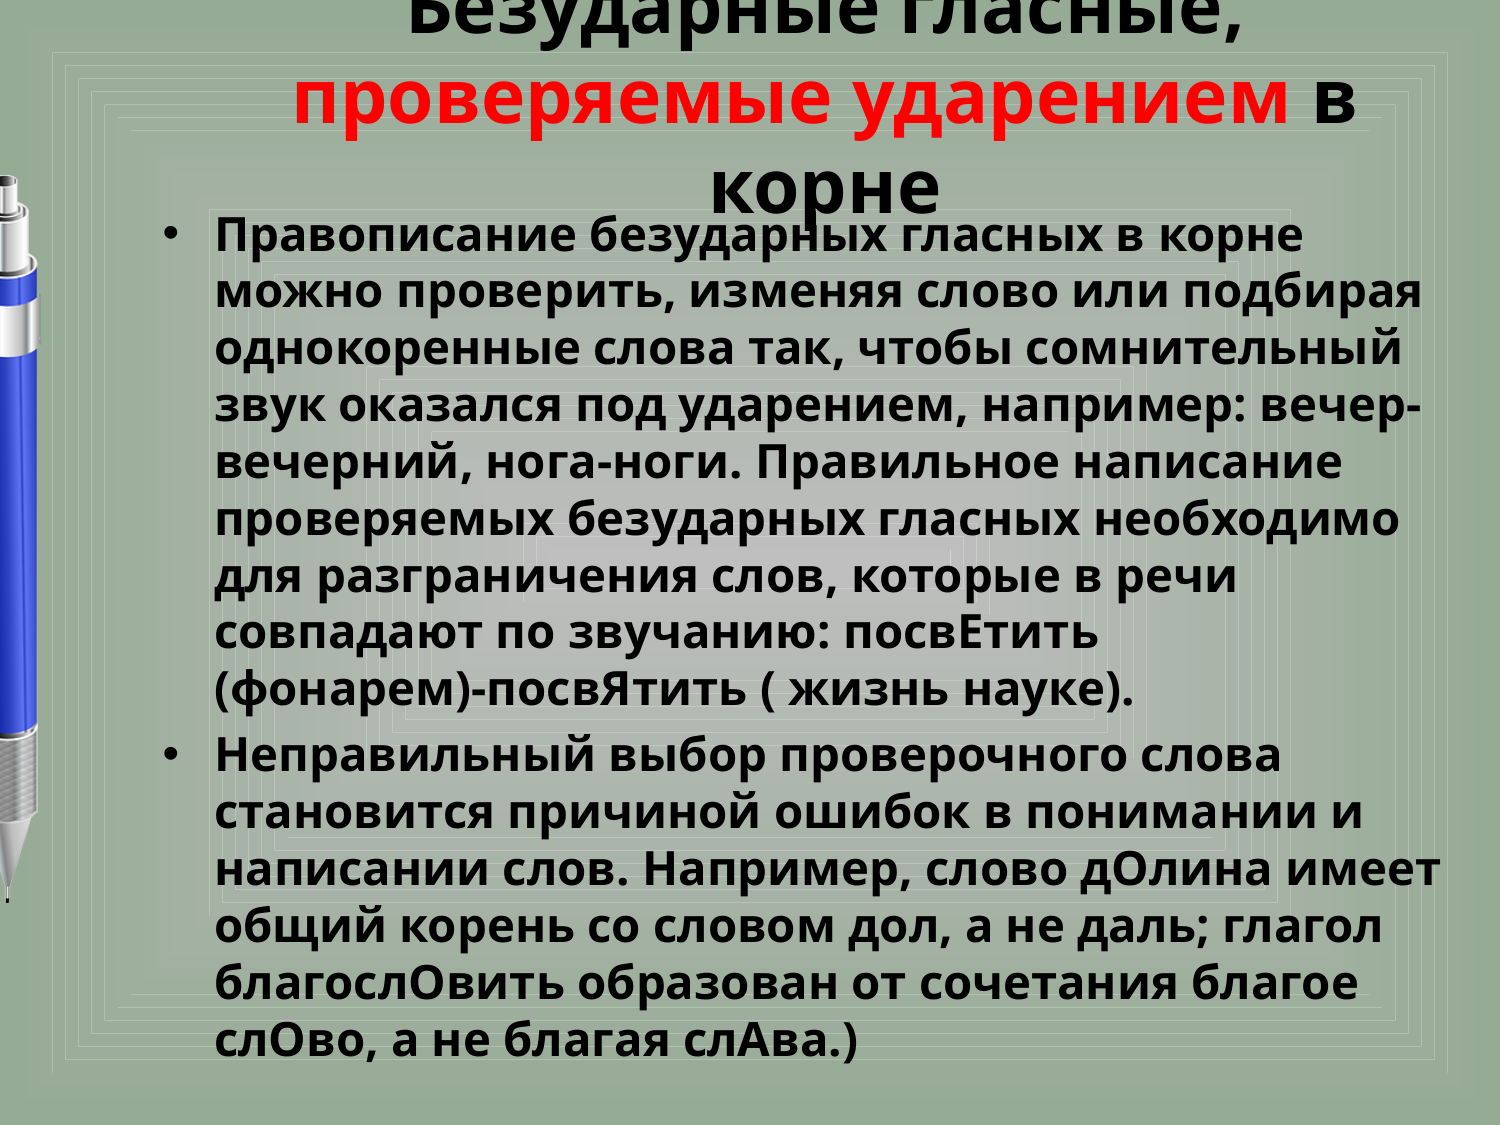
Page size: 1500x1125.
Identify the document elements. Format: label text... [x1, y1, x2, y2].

title Безударные гласные, проверяемые ударением в корне [150, 0, 1500, 188]
picture [0, 175, 188, 903]
list Правописание безударных гласных в корне можно проверить, изменяя слово или подбирая однокоренные слова так, чтобы сомнительный звук оказался под ударением, например: вечер-вечерний, нога-ноги. Правильное написание проверяемых безударных гласных необходимо для разграничения слов, которые в речи совпадают по звучанию: посвЕтить (фонарем)-посвЯтить ( жизнь науке). Неправильный выбор проверочного слова становится причиной ошибок в понимании и написании слов. Например, слово дОлина имеет общий корень со словом дол, а не даль; глагол благослОвить образован от сочетания благое слОво, а не благая слАва.) [147, 196, 1459, 1125]
